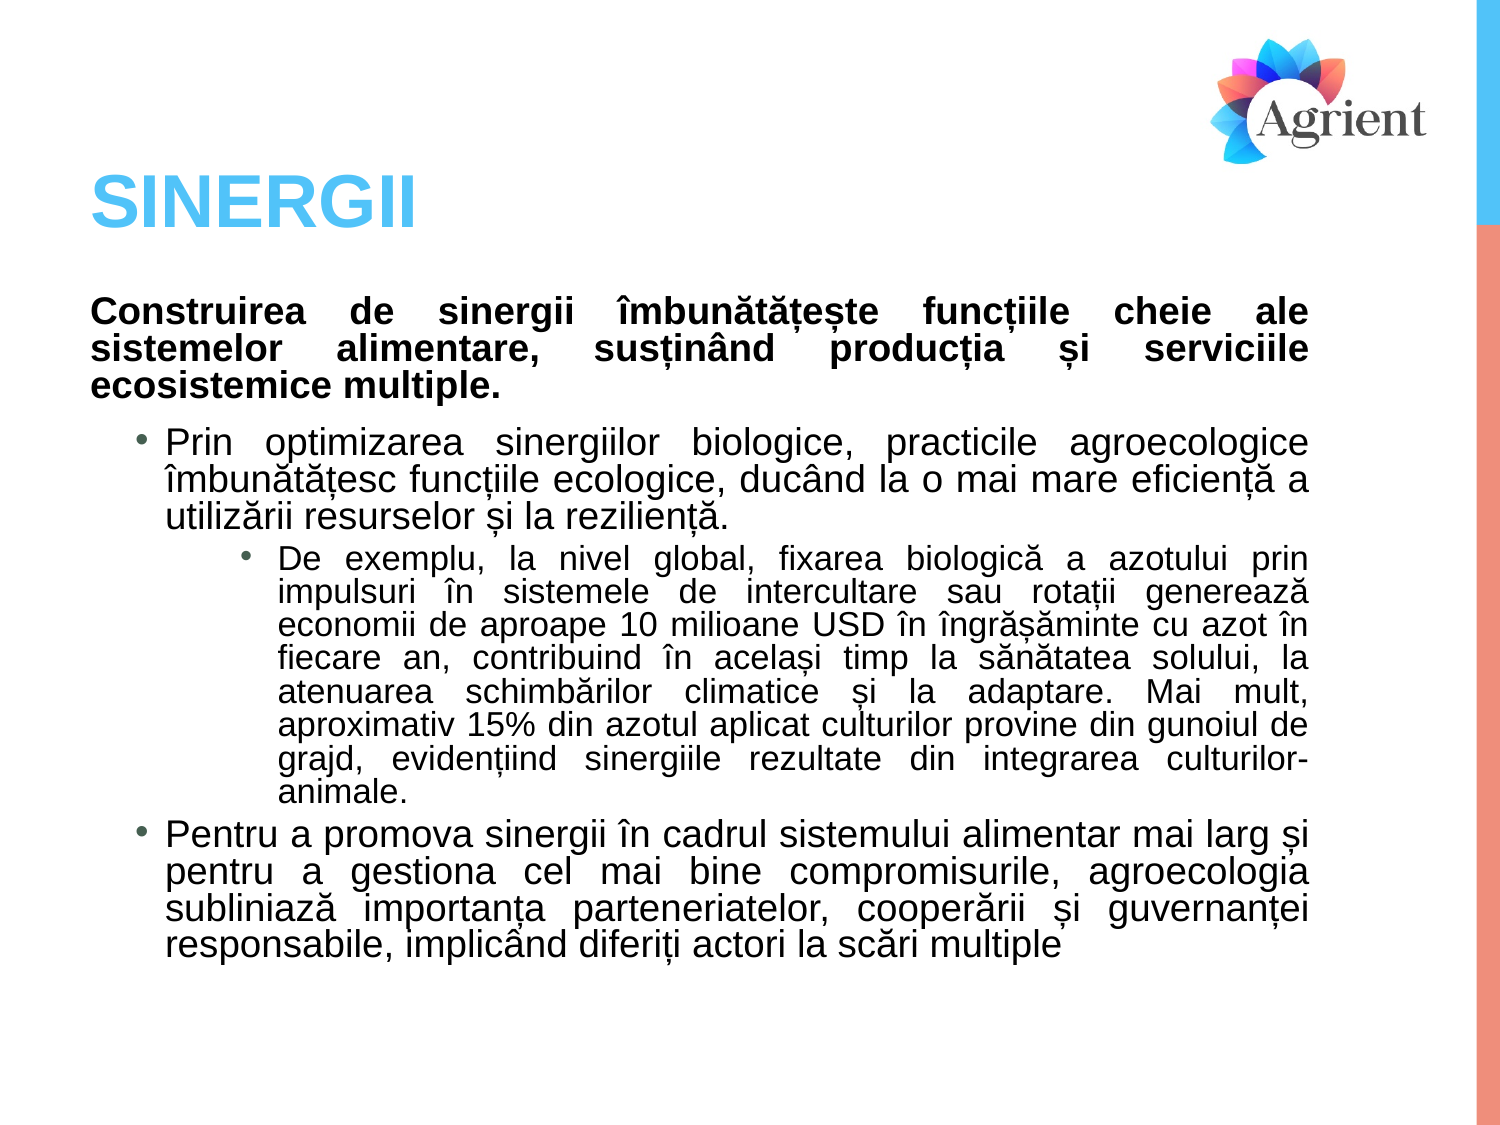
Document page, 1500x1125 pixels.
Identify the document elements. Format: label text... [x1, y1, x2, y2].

title SINERGII [75, 25, 1025, 250]
picture [1200, 30, 1436, 173]
list Construirea de sinergii îmbunătățește funcțiile cheie ale sistemelor alimentare, susținând producția și serviciile ecosistemice multiple. Prin optimizarea sinergiilor biologice, practicile agroecologice îmbunătățesc funcțiile ecologice, ducând la o mai mare eficiență a utilizării resurselor și la reziliență. De exemplu, la nivel global, fixarea biologică a azotului prin impulsuri în sistemele de intercultare sau rotații generează economii de aproape 10 milioane USD în îngrășăminte cu azot în fiecare an, contribuind în același timp la sănătatea solului, la atenuarea schimbărilor climatice și la adaptare. Mai mult, aproximativ 15% din azotul aplicat culturilor provine din gunoiul de grajd, evidențiind sinergiile rezultate din integrarea culturilor-animale. Pentru a promova sinergii în cadrul sistemului alimentar mai larg și pentru a gestiona cel mai bine compromisurile, agroecologia subliniază importanța parteneriatelor, cooperării și guvernanței responsabile, implicând diferiți actori la scări multiple [75, 287, 1325, 1005]
